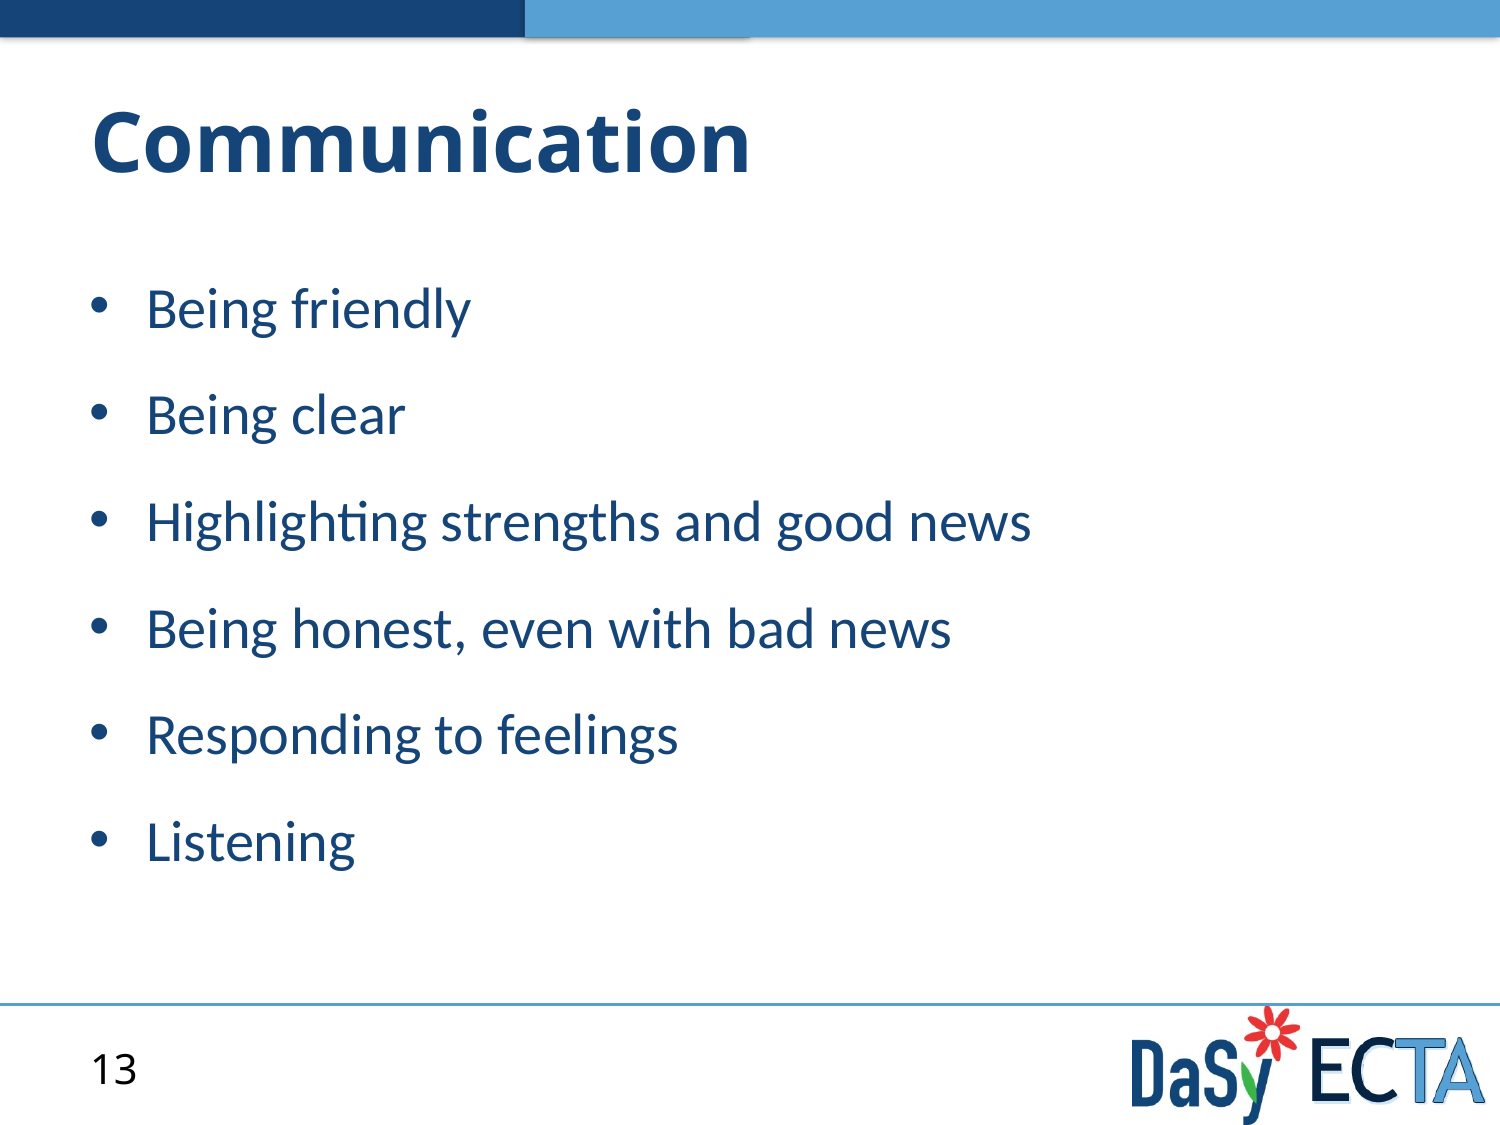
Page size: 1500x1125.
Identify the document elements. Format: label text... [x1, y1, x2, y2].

title Communication [74, 44, 1426, 234]
slide_number 13 [75, 1038, 425, 1098]
picture [1312, 1037, 1487, 1105]
picture [1132, 1006, 1300, 1125]
list Being friendly Being clear Highlighting strengths and good news Being honest, even with bad news Responding to feelings Listening [75, 262, 1425, 925]
